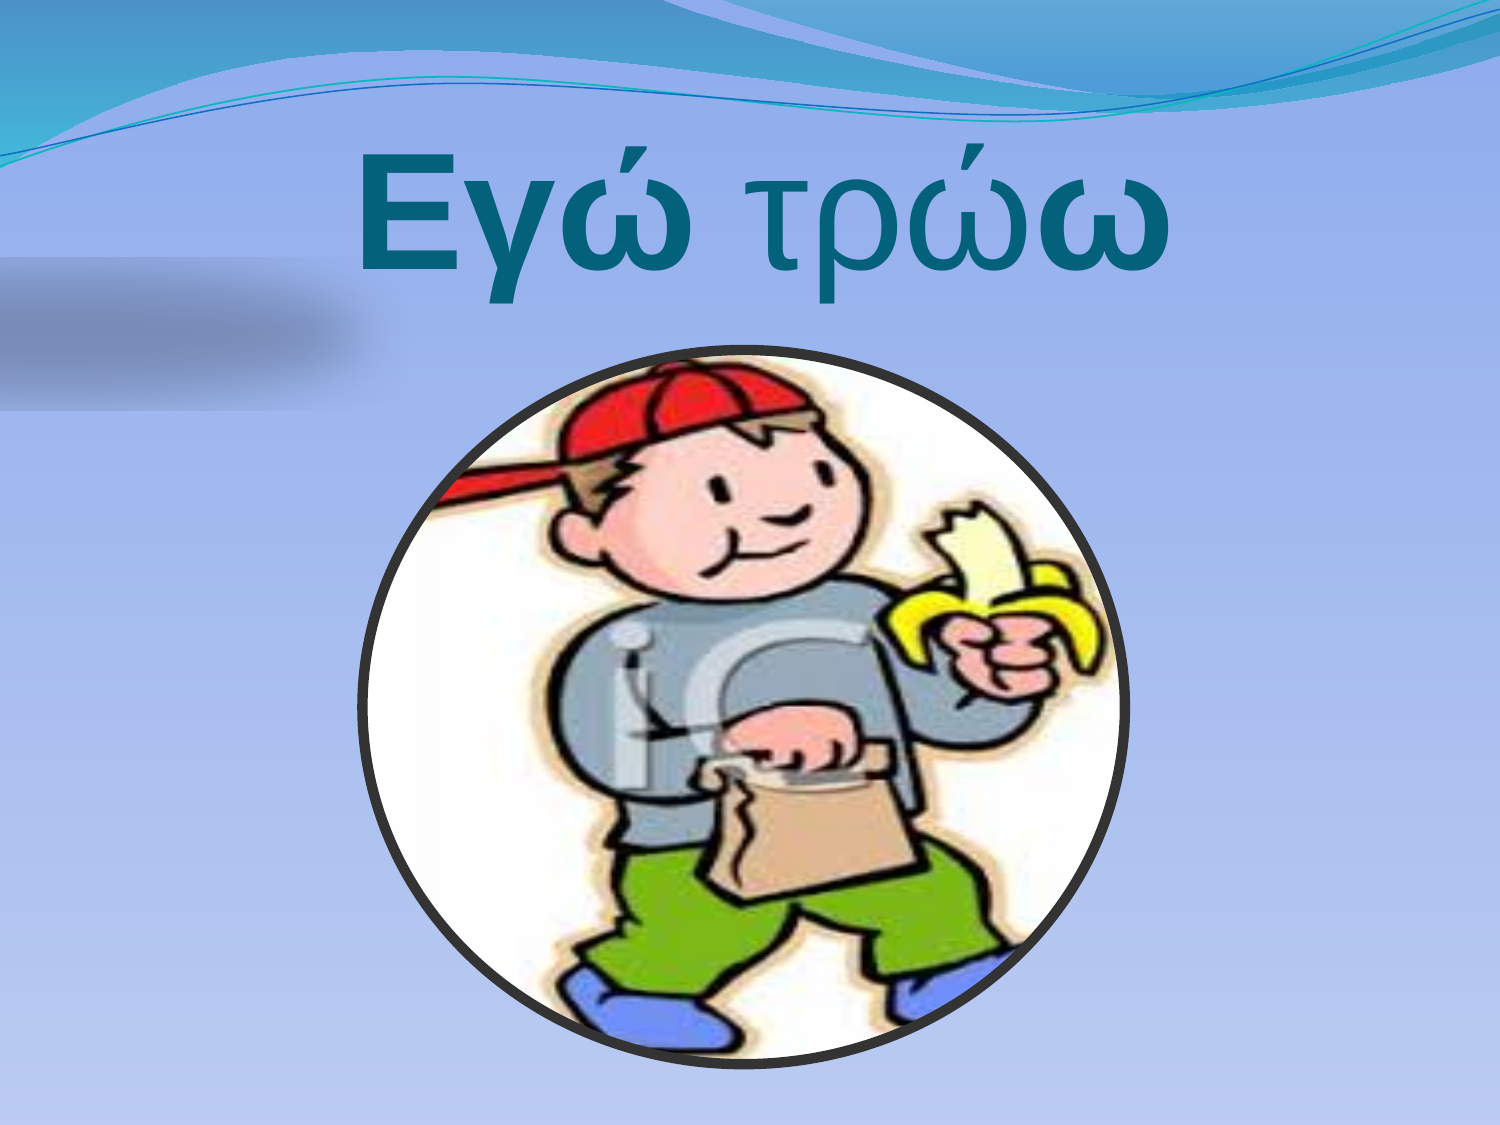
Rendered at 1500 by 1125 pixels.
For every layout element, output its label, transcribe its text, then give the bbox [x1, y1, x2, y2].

title Εγώ τρώω [75, 115, 1425, 303]
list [362, 349, 1126, 1065]
